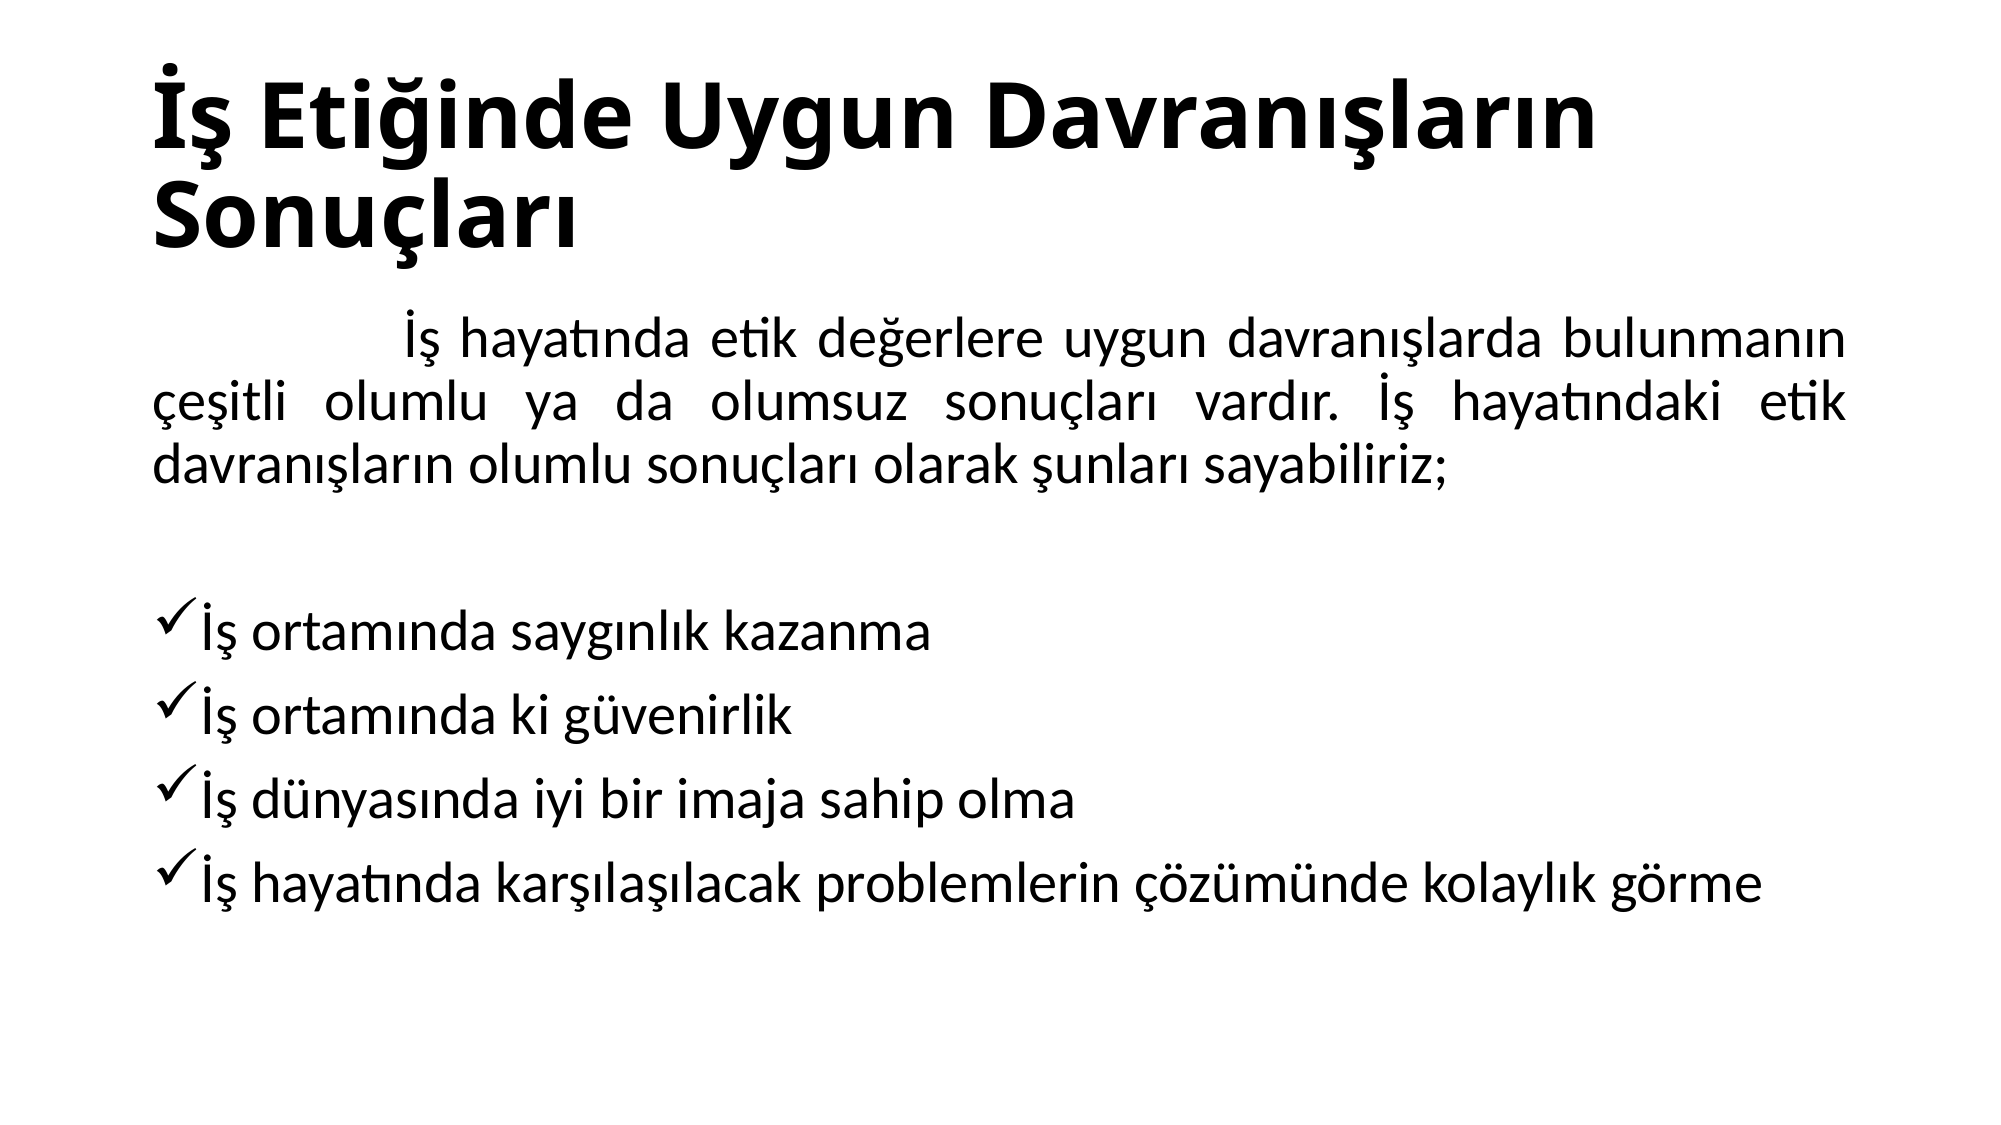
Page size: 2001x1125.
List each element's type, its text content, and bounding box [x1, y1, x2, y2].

title İş Etiğinde Uygun Davranışların Sonuçları [137, 59, 1863, 278]
list İş hayatında etik değerlere uygun davranışlarda bulunmanın çeşitli olumlu ya da olumsuz sonuçları vardır. İş hayatındaki etik davranışların olumlu sonuçları olarak şunları sayabiliriz; İş ortamında saygınlık kazanma İş ortamında ki güvenirlik İş dünyasında iyi bir imaja sahip olma İş hayatında karşılaşılacak problemlerin çözümünde kolaylık görme [137, 299, 1863, 1014]
